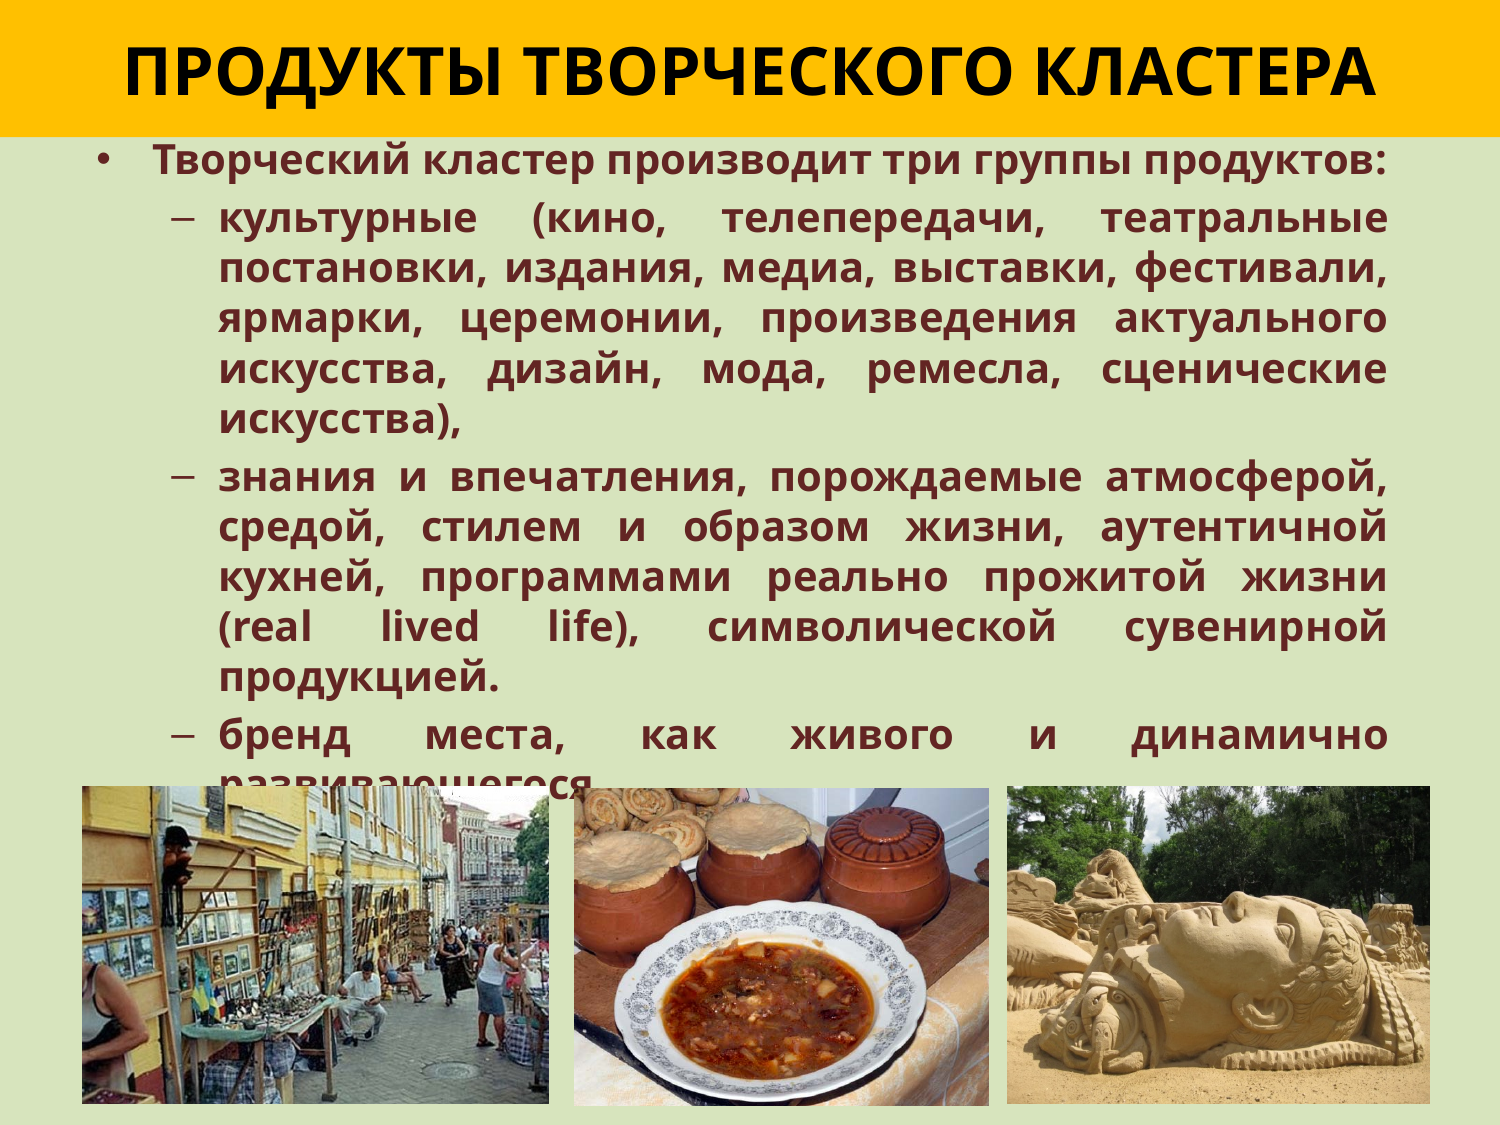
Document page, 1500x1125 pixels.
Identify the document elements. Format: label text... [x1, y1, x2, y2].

picture [573, 788, 989, 1106]
picture [81, 786, 549, 1104]
list Творческий кластер производит три группы продуктов: культурные (кино, телепередачи, театральные постановки, издания, медиа, выставки, фестивали, ярмарки, церемонии, произведения актуального искусства, дизайн, мода, ремесла, сценические искусства), знания и впечатления, порождаемые атмосферой, средой, стилем и образом жизни, аутентичной кухней, программами реально прожитой жизни (real lived life), символической сувенирной продукцией. бренд места, как живого и динамично развивающегося [81, 125, 1405, 787]
picture [1007, 786, 1430, 1104]
title ПРОДУКТЫ ТВОРЧЕСКОГО КЛАСТЕРА [0, 0, 1500, 138]
